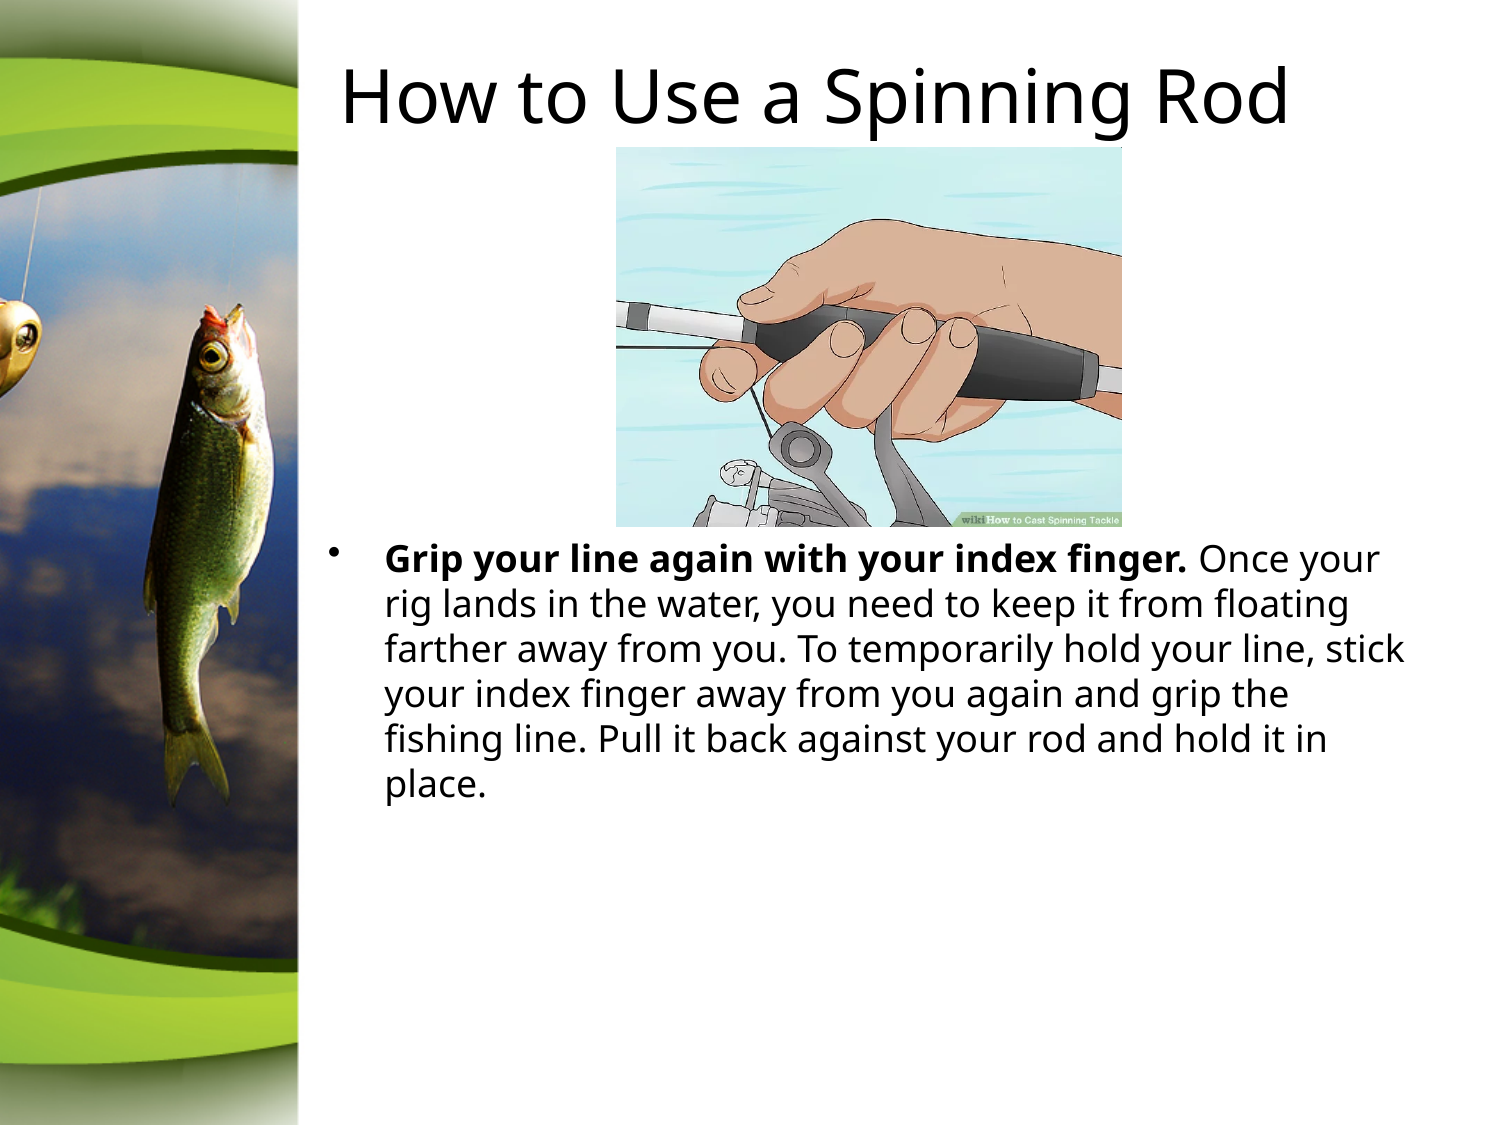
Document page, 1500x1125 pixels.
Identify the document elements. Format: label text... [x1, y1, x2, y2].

title How to Use a Spinning Rod [324, 0, 1426, 188]
picture [0, 0, 1500, 1125]
list Grip your line again with your index finger. Once your rig lands in the water, you need to keep it from floating farther away from you. To temporarily hold your line, stick your index finger away from you again and grip the fishing line. Pull it back against your rod and hold it in place. [312, 526, 1426, 1006]
